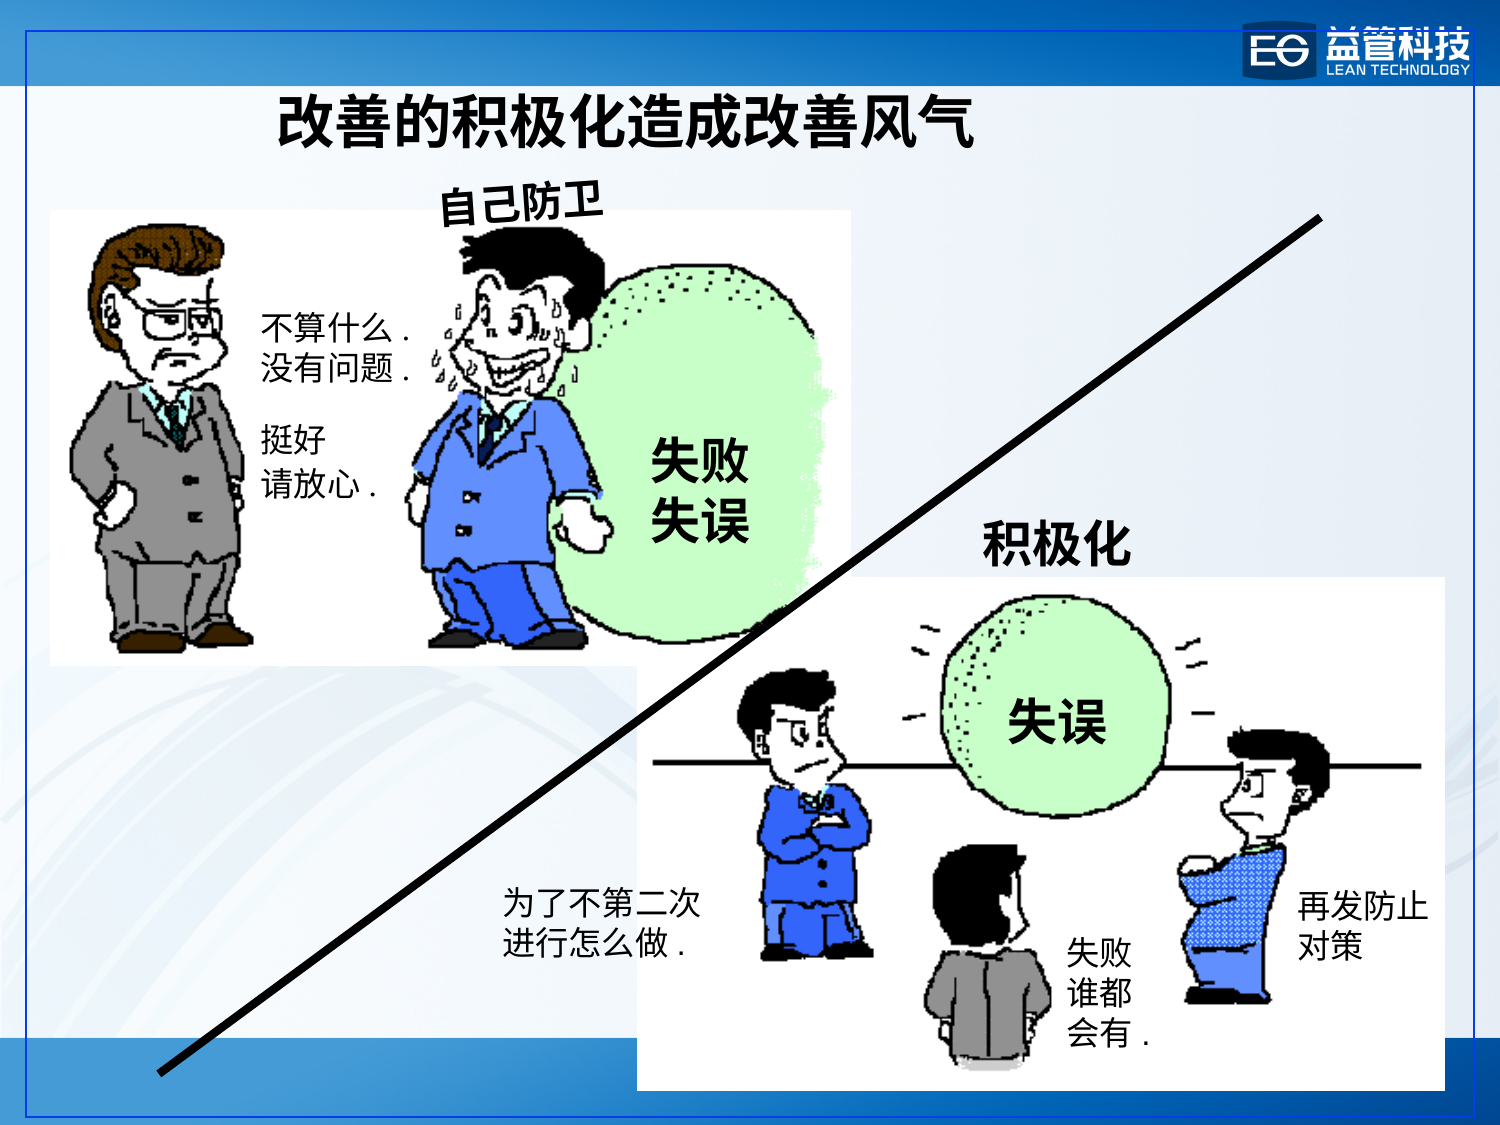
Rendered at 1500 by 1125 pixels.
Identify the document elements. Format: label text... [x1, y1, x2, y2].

text_box 积极化 [967, 504, 1148, 577]
text_box [25, 31, 1474, 1117]
picture [0, 0, 1500, 1125]
text_box 为了不第二次 进行怎么做. [487, 874, 637, 970]
text_box 改善的积极化造成改善风气 [262, 77, 991, 163]
text_box 自己防卫 [420, 162, 621, 210]
